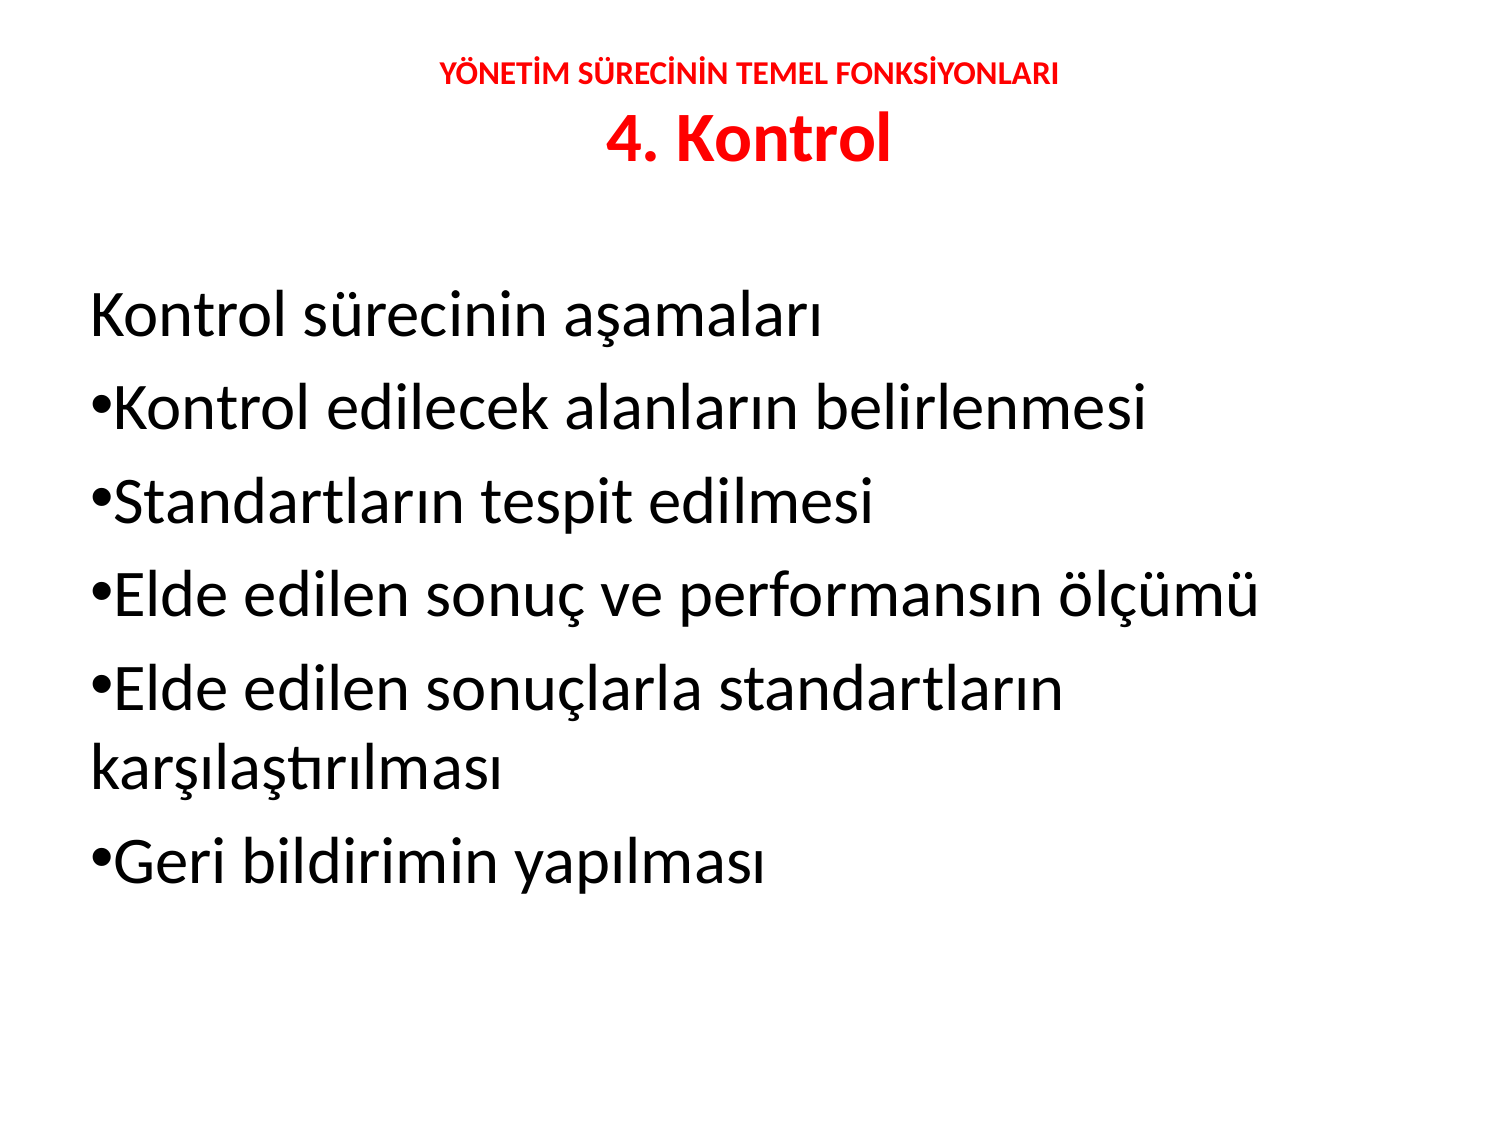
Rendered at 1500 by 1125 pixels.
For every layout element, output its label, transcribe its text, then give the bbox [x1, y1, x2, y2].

text_box YÖNETİM SÜRECİNİN TEMEL FONKSİYONLARI 4. Kontrol [76, 30, 1424, 197]
list Kontrol sürecinin aşamaları Kontrol edilecek alanların belirlenmesi Standartların tespit edilmesi Elde edilen sonuç ve performansın ölçümü Elde edilen sonuçlarla standartların karşılaştırılması Geri bildirimin yapılması [75, 262, 1425, 1005]
